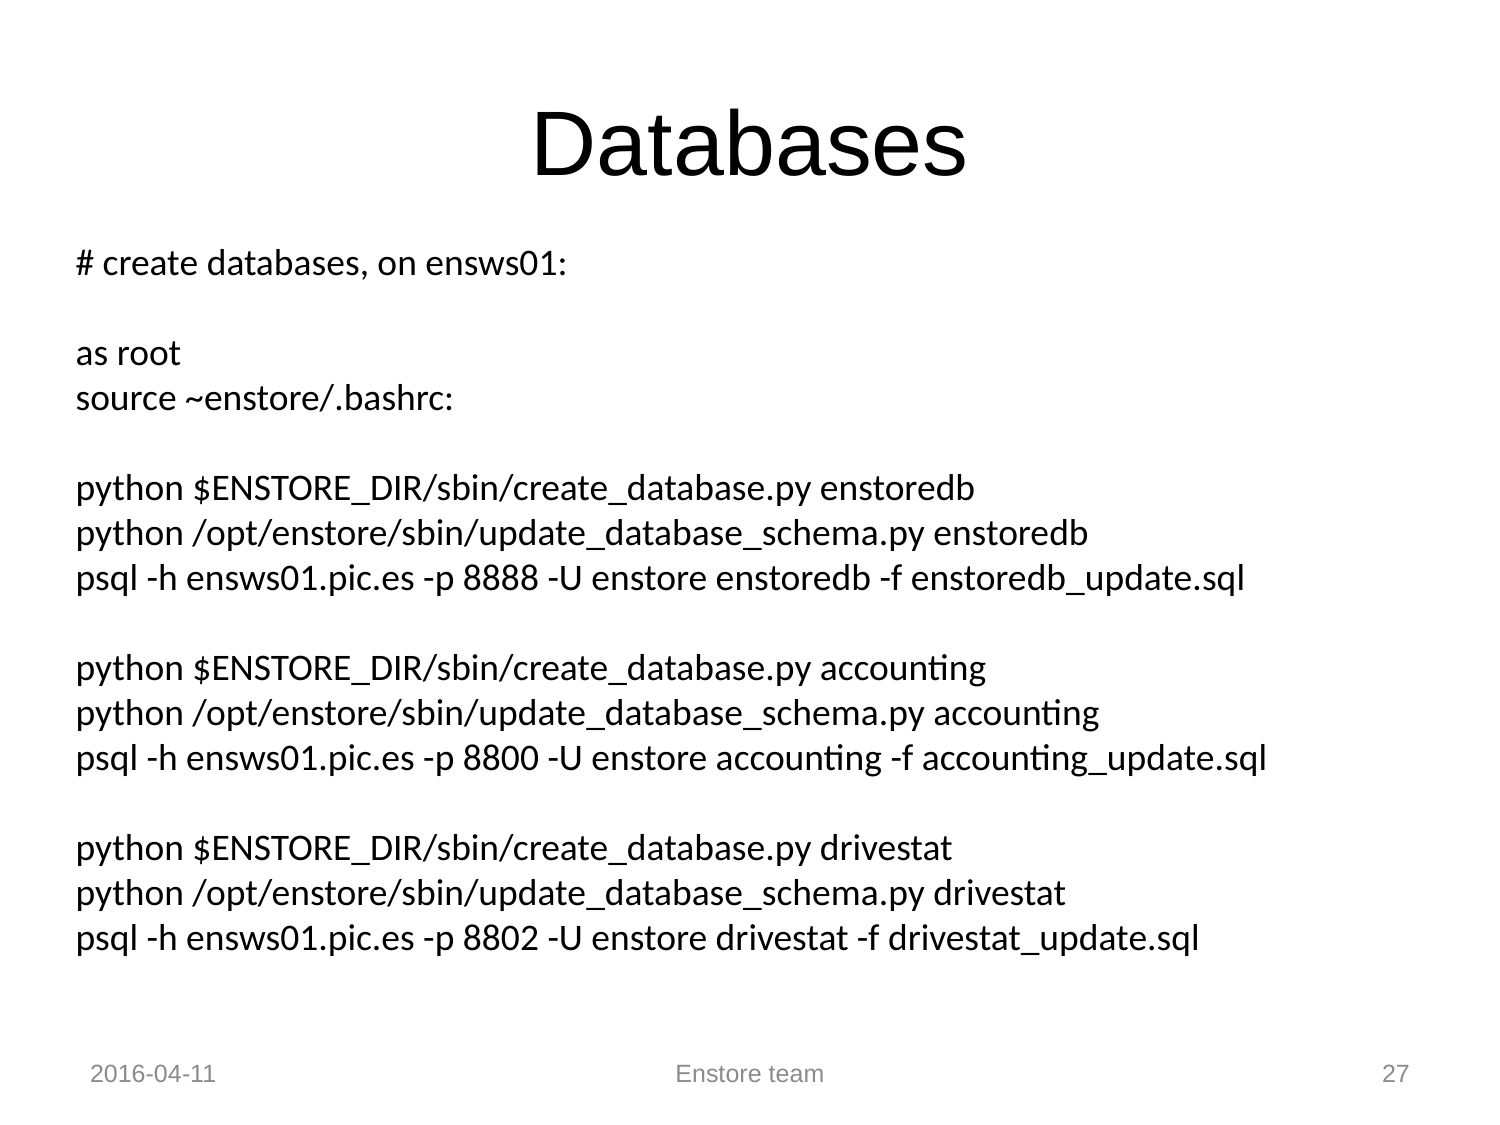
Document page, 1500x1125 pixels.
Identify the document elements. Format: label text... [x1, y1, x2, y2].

slide_number 27 [1074, 1042, 1425, 1103]
footer Enstore team [512, 1042, 988, 1103]
text_box # create databases, on ensws01: as root source ~enstore/.bashrc: python $ENSTORE_DIR/sbin/create_database.py enstoredb python /opt/enstore/sbin/update_database_schema.py enstoredb psql -h ensws01.pic.es -p 8888 -U enstore enstoredb -f enstoredb_update.sql python $ENSTORE_DIR/sbin/create_database.py accounting python /opt/enstore/sbin/update_database_schema.py accounting psql -h ensws01.pic.es -p 8800 -U enstore accounting -f accounting_update.sql python $ENSTORE_DIR/sbin/create_database.py drivestat python /opt/enstore/sbin/update_database_schema.py drivestat psql -h ensws01.pic.es -p 8802 -U enstore drivestat -f drivestat_update.sql [60, 230, 1425, 966]
title Databases [75, 45, 1425, 230]
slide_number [75, 1042, 425, 1103]
